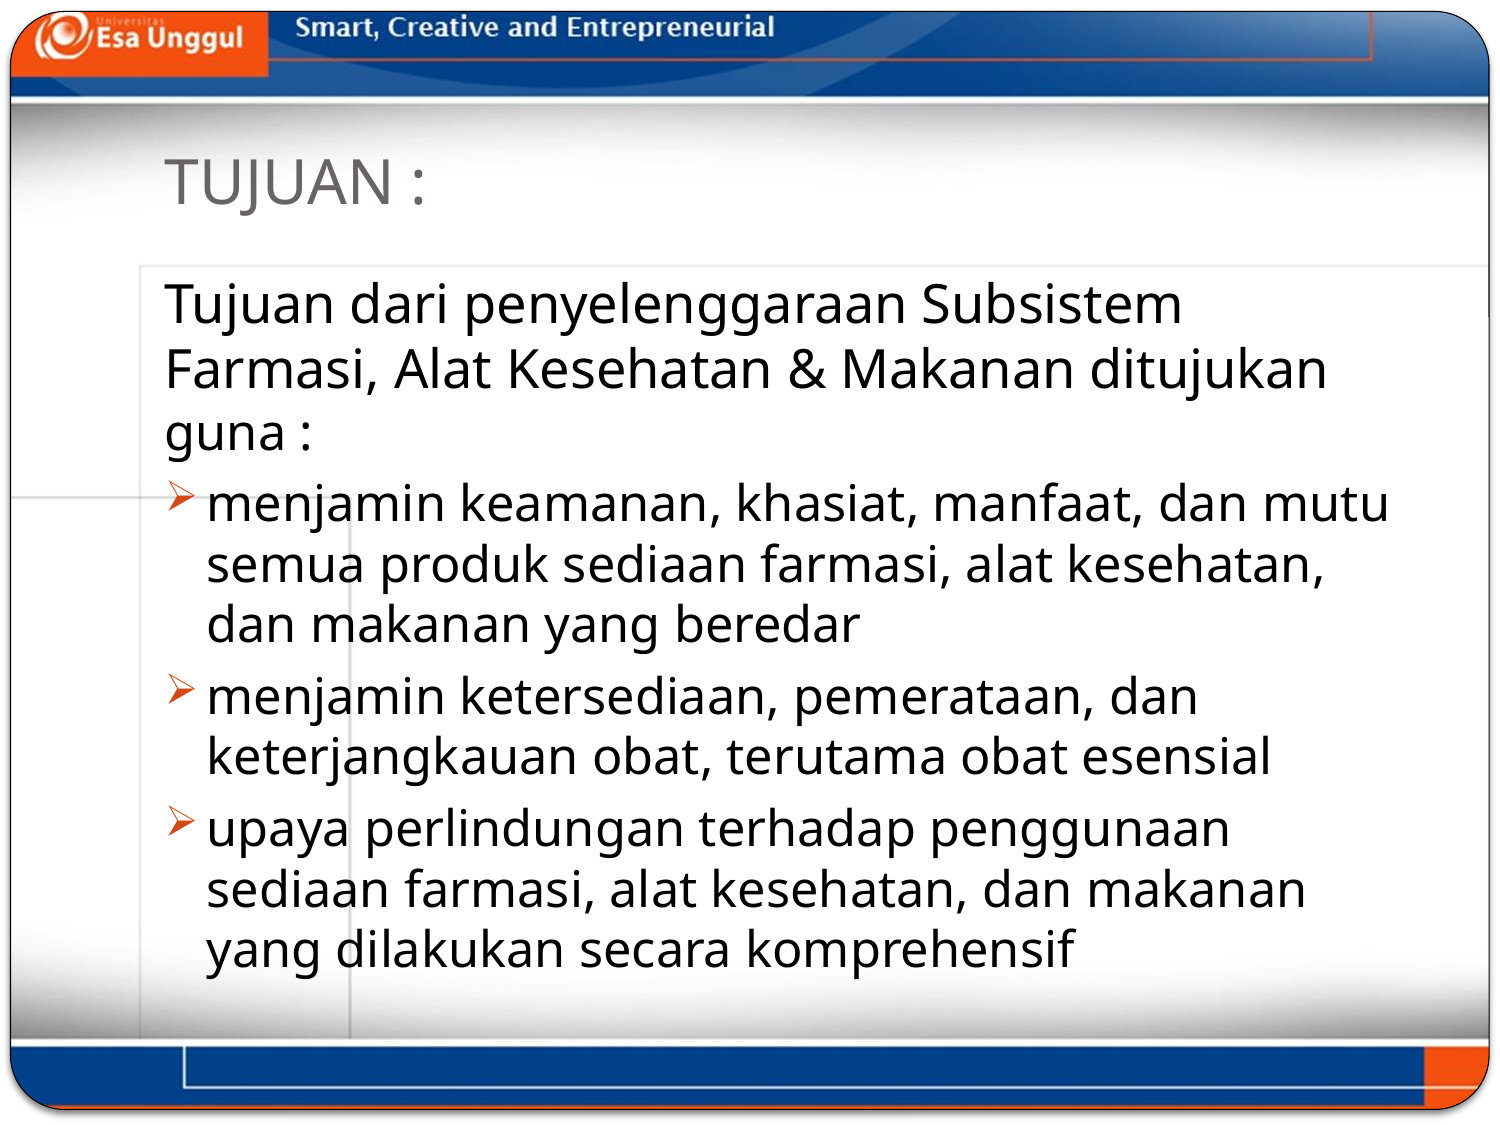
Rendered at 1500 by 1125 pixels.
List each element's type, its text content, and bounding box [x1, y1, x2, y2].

title TUJUAN : [150, 45, 1425, 233]
picture [12, 12, 1488, 1108]
list Tujuan dari penyelenggaraan Subsistem Farmasi, Alat Kesehatan & Makanan ditujukan guna : menjamin keamanan, khasiat, manfaat, dan mutu semua produk sediaan farmasi, alat kesehatan, dan makanan yang beredar menjamin ketersediaan, pemerataan, dan keterjangkauan obat, terutama obat esensial upaya perlindungan terhadap penggunaan sediaan farmasi, alat kesehatan, dan makanan yang dilakukan secara komprehensif [150, 262, 1425, 988]
